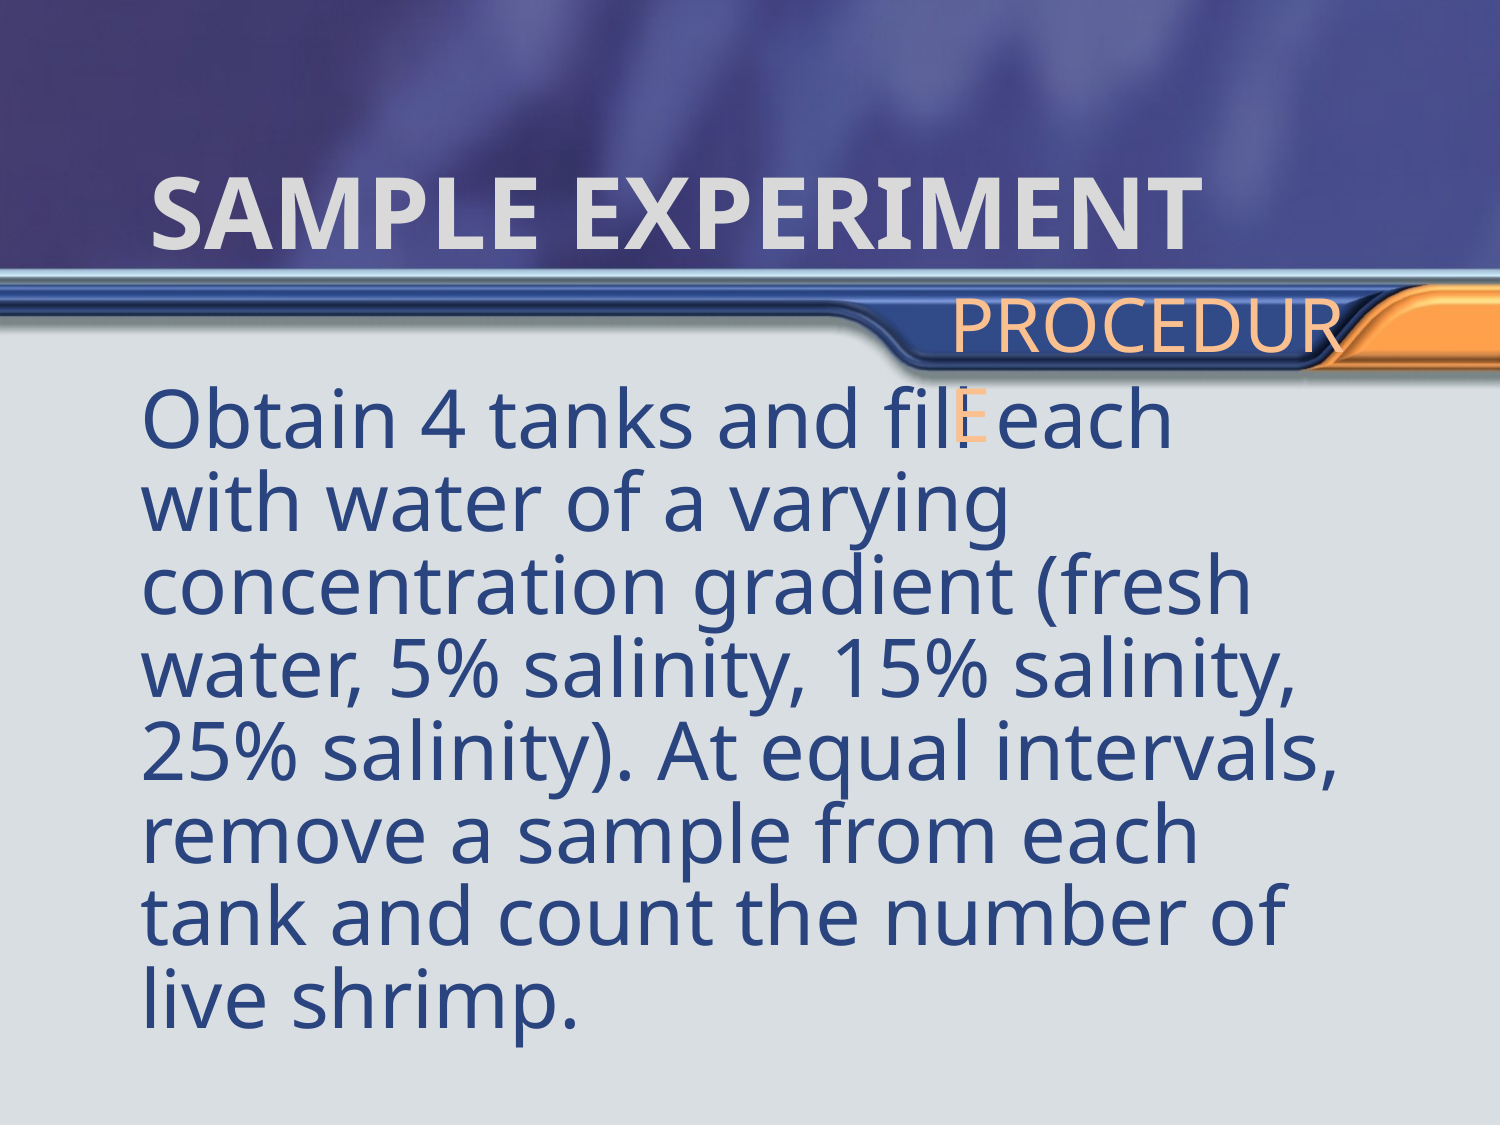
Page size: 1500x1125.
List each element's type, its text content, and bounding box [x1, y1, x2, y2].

title Sample Experiment [125, 160, 1388, 265]
list procedure [924, 270, 1388, 392]
list Obtain 4 tanks and fill each with water of a varying concentration gradient (fresh water, 5% salinity, 15% salinity, 25% salinity). At equal intervals, remove a sample from each tank and count the number of live shrimp. [125, 375, 1375, 1013]
picture [0, 0, 1500, 1125]
